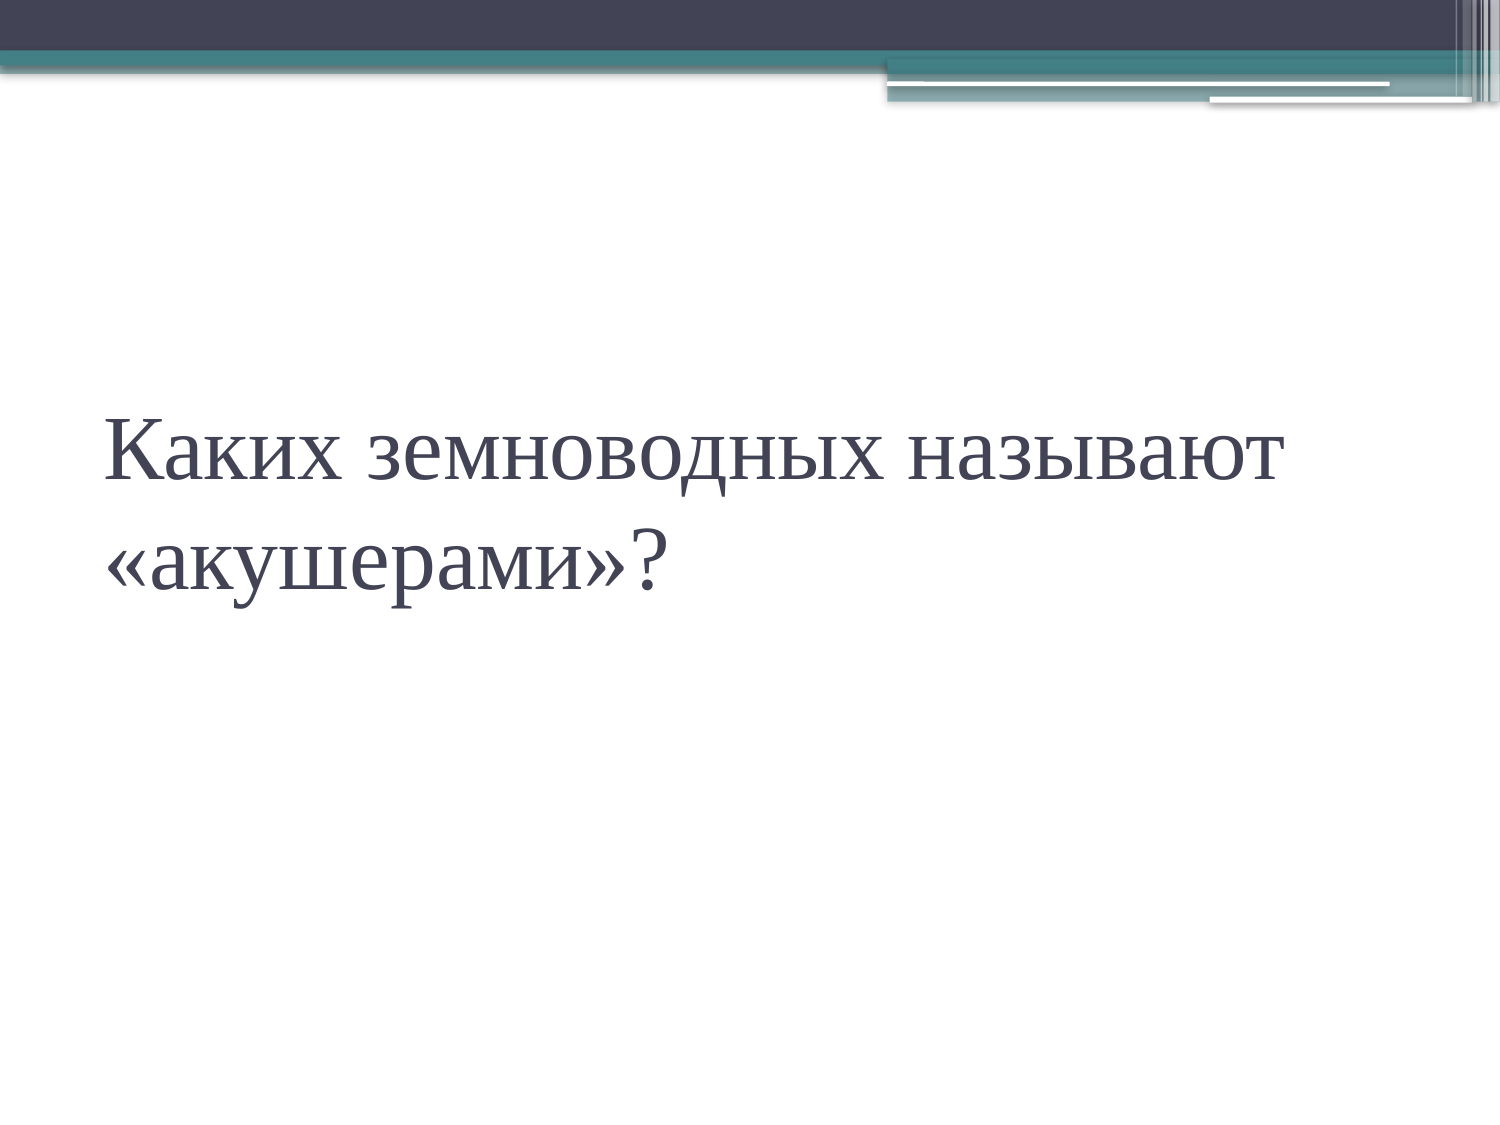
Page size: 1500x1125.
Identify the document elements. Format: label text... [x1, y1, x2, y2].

title Каких земноводных называют «акушерами»? [88, 184, 1439, 811]
